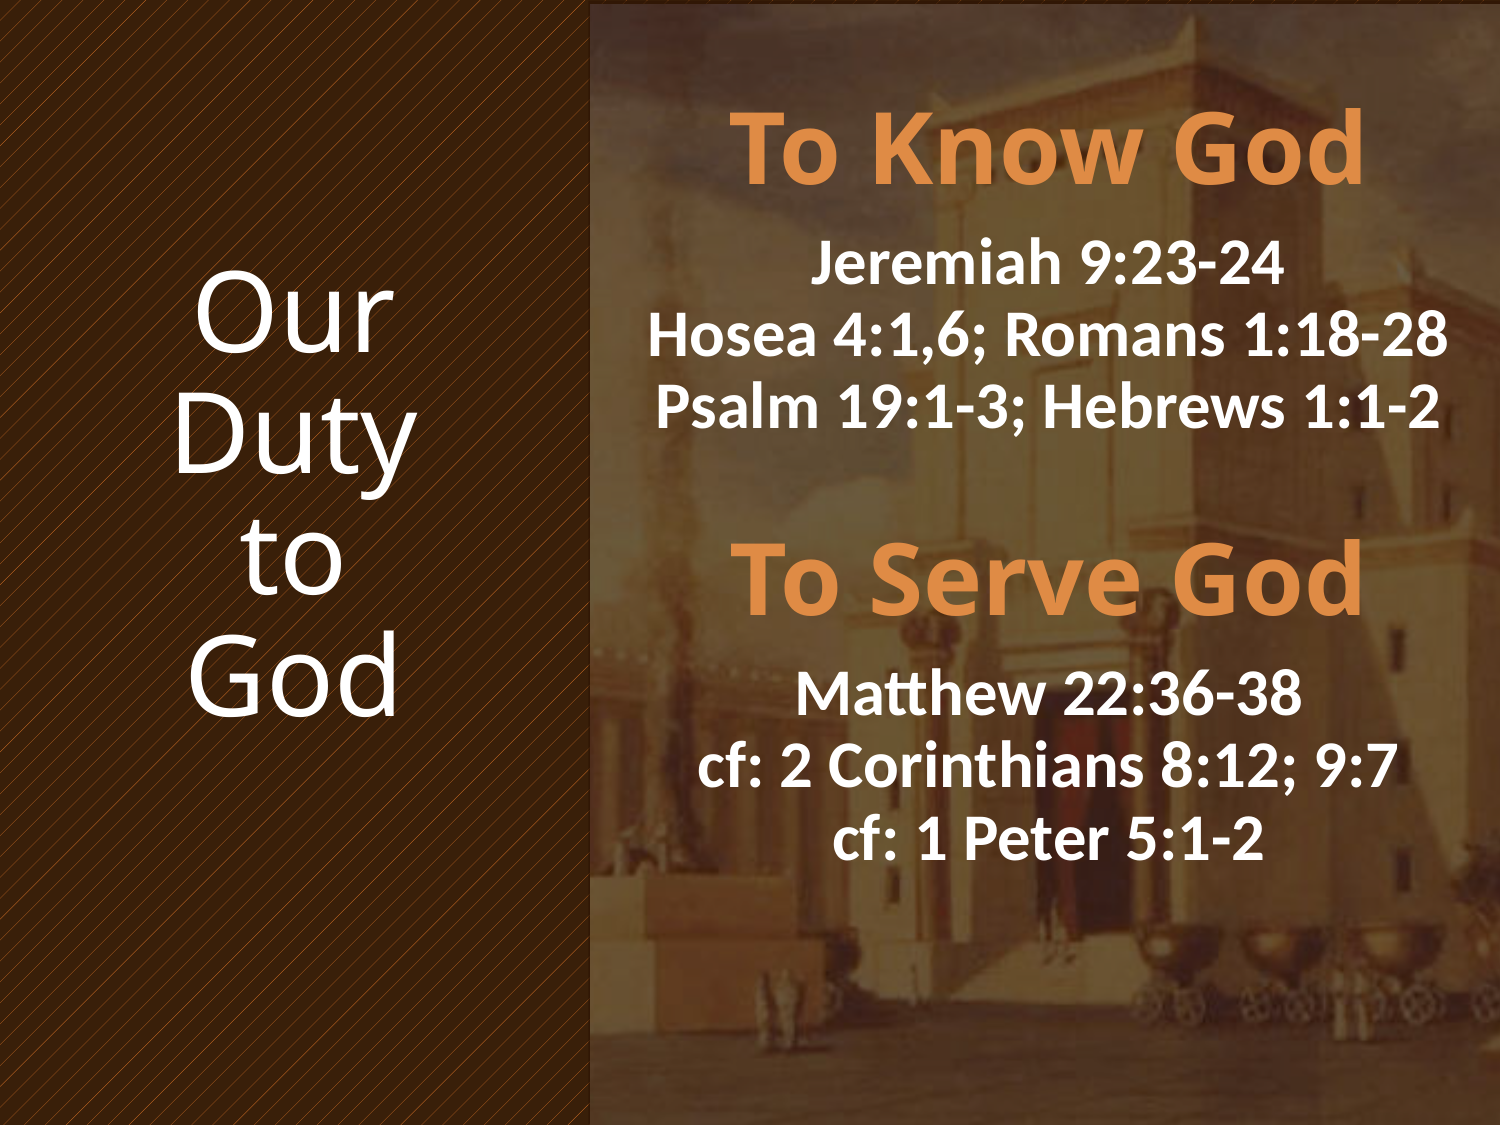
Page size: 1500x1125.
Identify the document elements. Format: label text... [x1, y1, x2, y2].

picture [590, 4, 1500, 1125]
text_box [587, 0, 1500, 1125]
title Our Duty to God [64, 247, 523, 1048]
